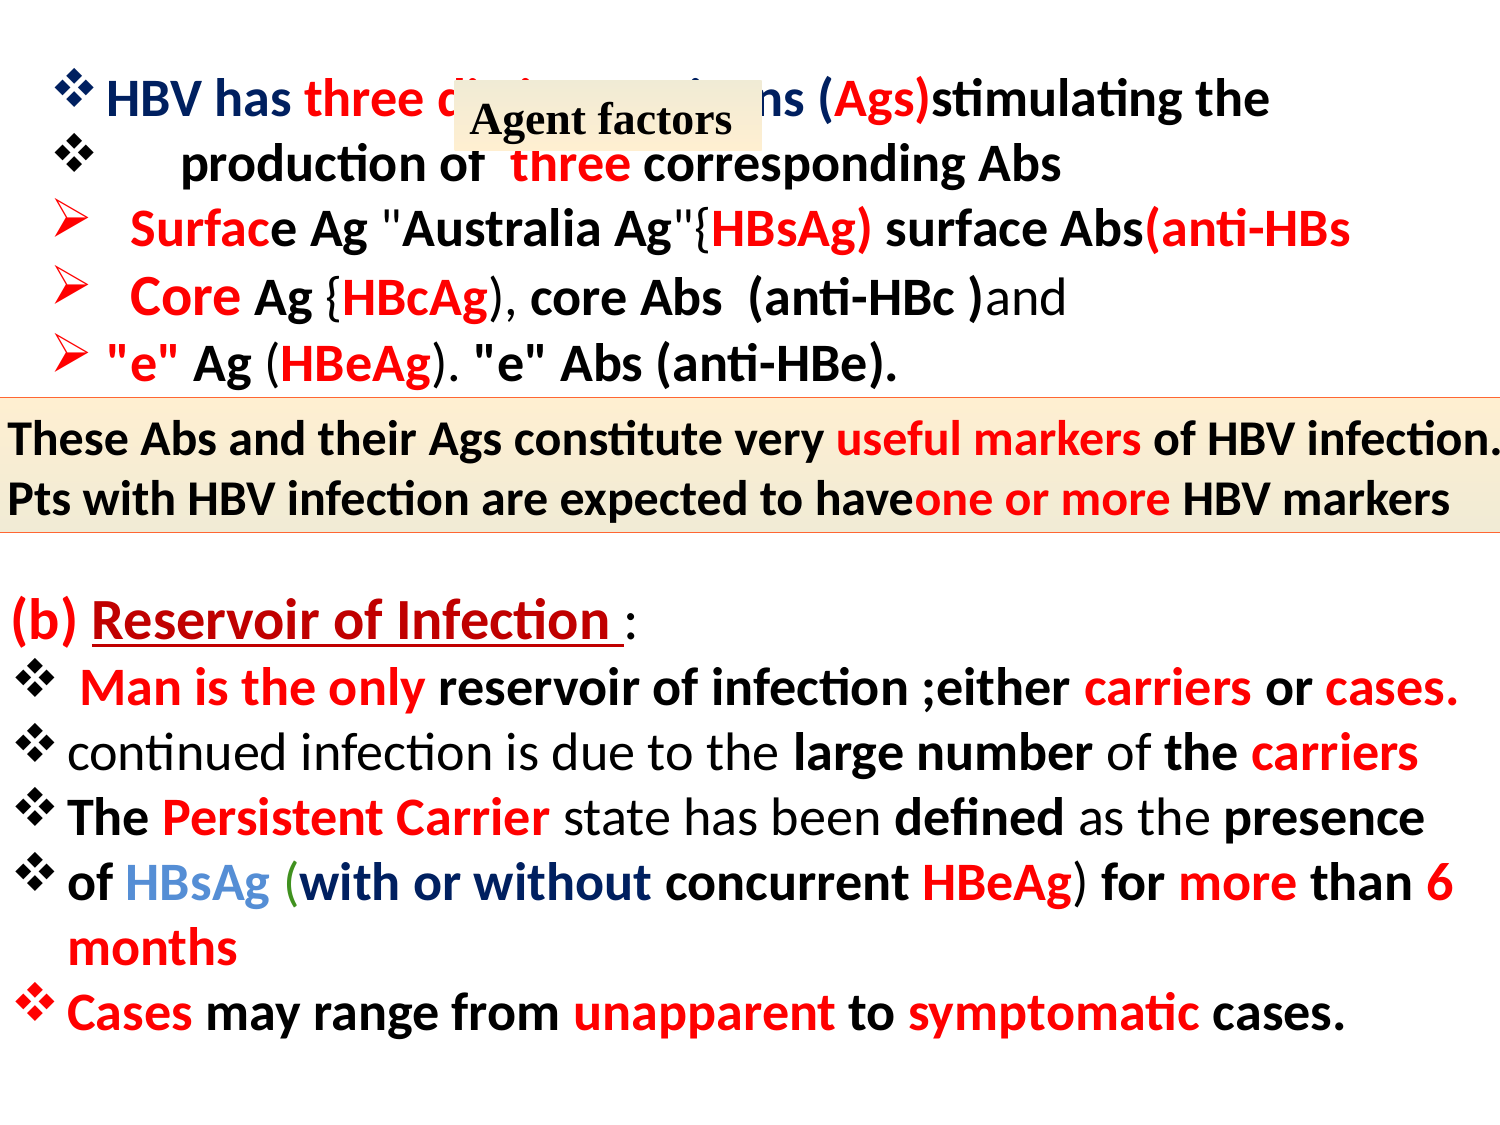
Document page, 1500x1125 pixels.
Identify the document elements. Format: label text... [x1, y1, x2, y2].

text_box (b) Reservoir of Infection : Man is the only reservoir of infection ;either carriers or cases. continued infection is due to the large number of the carriers The Persistent Carrier state has been defined as the presence of HBsAg (with or without concurrent HBeAg) for more than 6 months Cases may range from unapparent to symptomatic cases. [0, 574, 1500, 1049]
text_box These Abs and their Ags constitute very useful markers of HBV infection. Pts with HBV infection are expected to haveone or more HBV markers [0, 397, 1500, 533]
text_box HBV has three distinct antigens (Ags)stimulating the production of three corresponding Abs Surface Ag "Australia Ag"{HBsAg) surface Abs(anti-HBs Core Ag {HBcAg), core Abs (anti-HBc )and "e" Ag (HBeAg). "e" Abs (anti-HBe). [35, 54, 1453, 397]
text_box Agent factors [454, 80, 762, 151]
